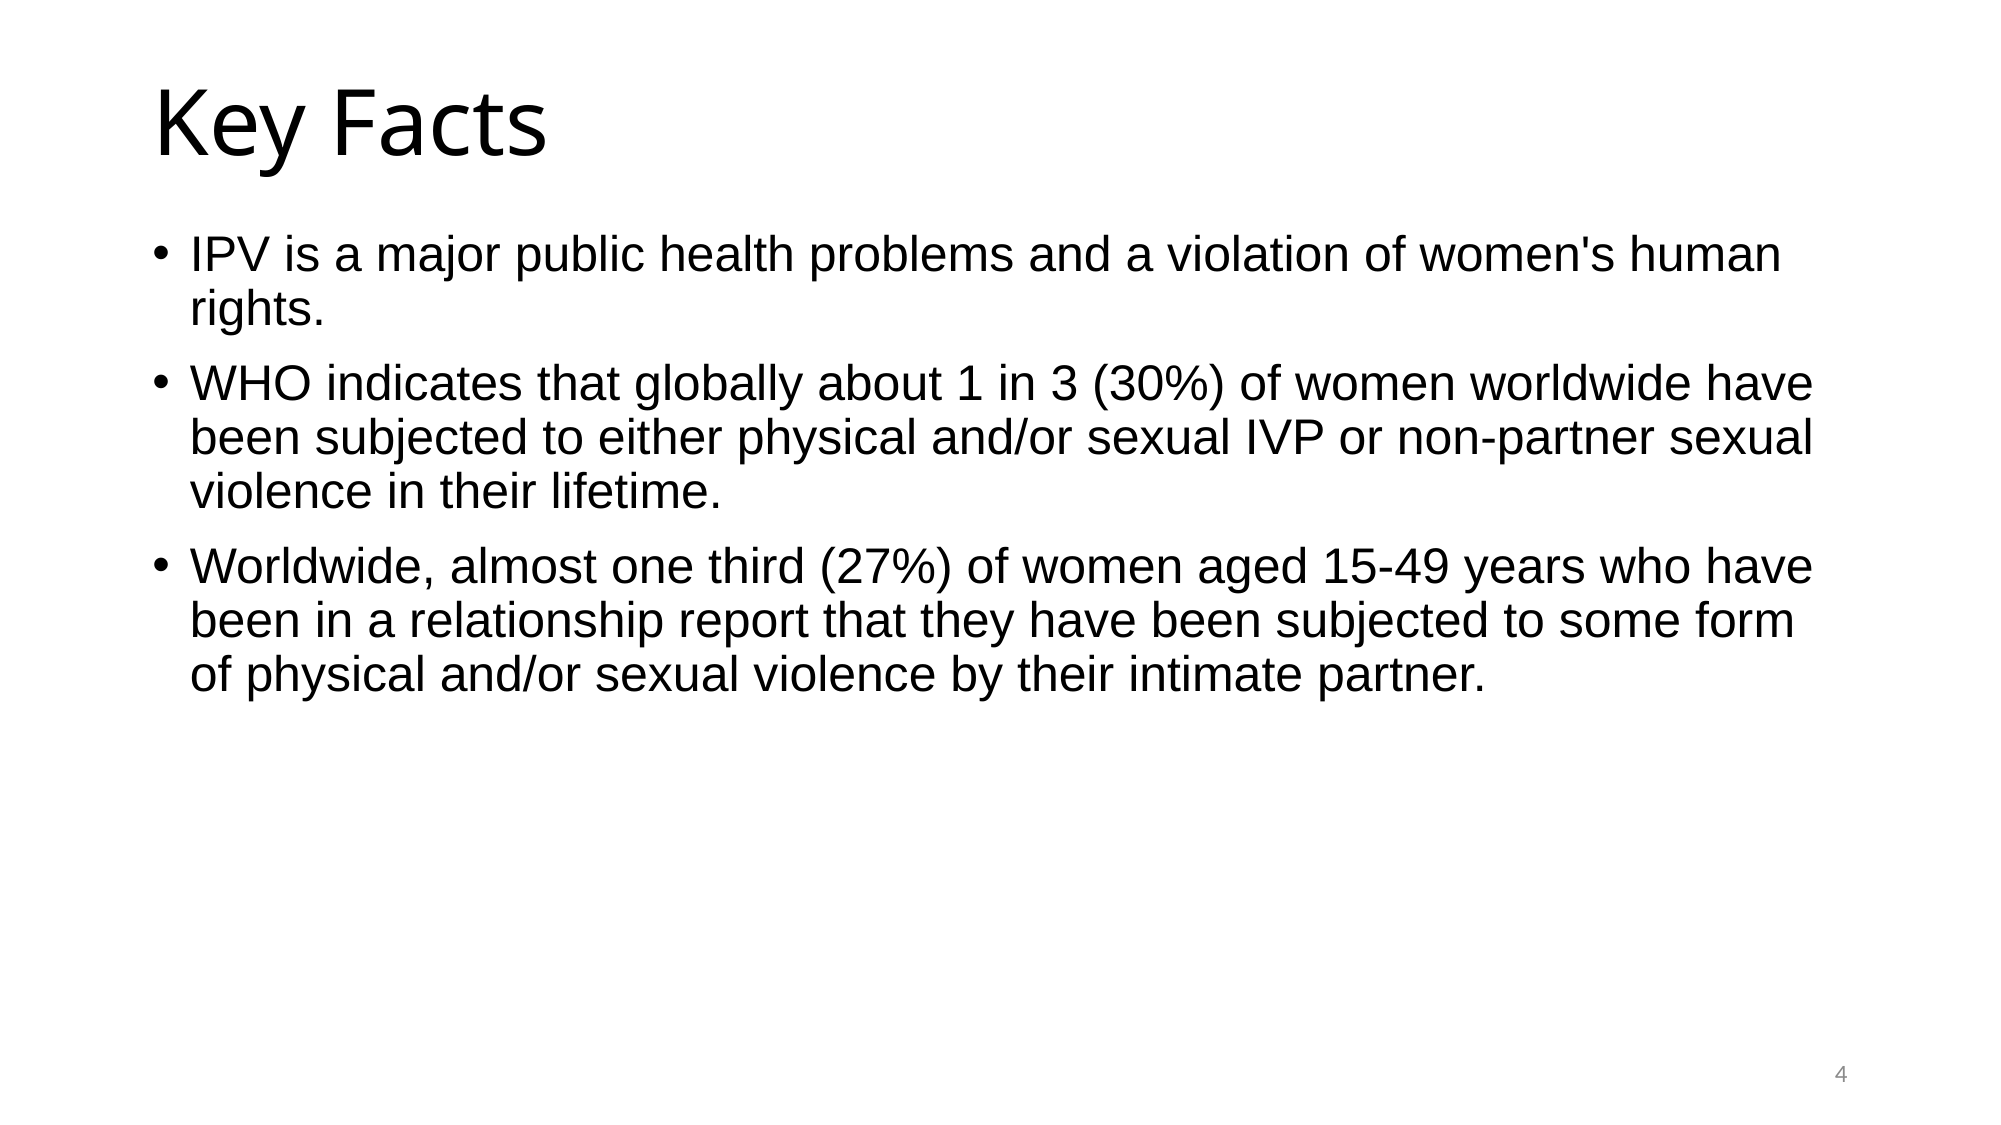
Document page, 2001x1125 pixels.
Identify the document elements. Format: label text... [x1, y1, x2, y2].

slide_number 4 [1412, 1042, 1863, 1103]
title Key Facts [137, 59, 1863, 192]
list IPV is a major public health problems and a violation of women's human rights. WHO indicates that globally about 1 in 3 (30%) of women worldwide have been subjected to either physical and/or sexual IVP or non-partner sexual violence in their lifetime. Worldwide, almost one third (27%) of women aged 15-49 years who have been in a relationship report that they have been subjected to some form of physical and/or sexual violence by their intimate partner. [137, 220, 1863, 1014]
